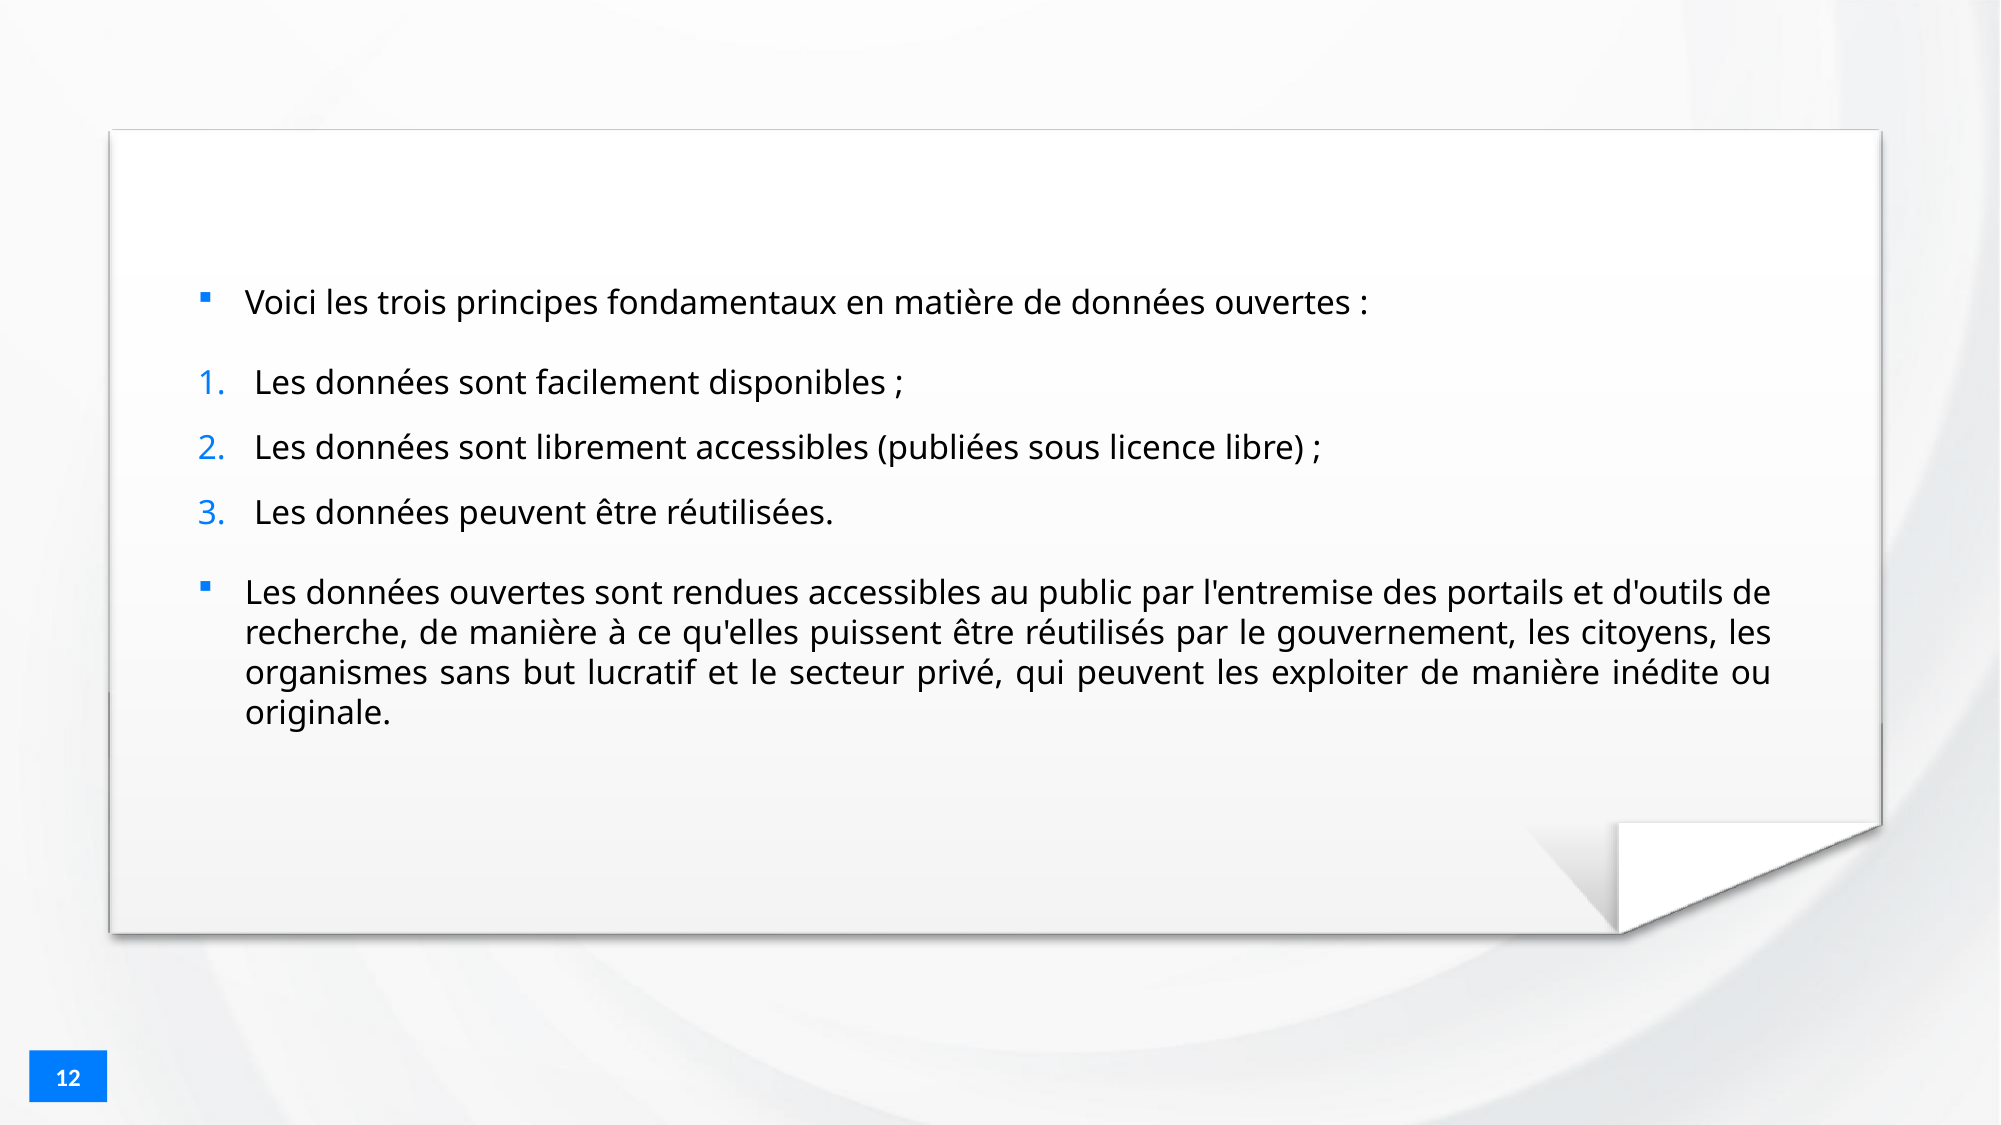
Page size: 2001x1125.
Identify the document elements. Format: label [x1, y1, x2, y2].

picture [0, 0, 2000, 1125]
text_box [107, 128, 1885, 935]
